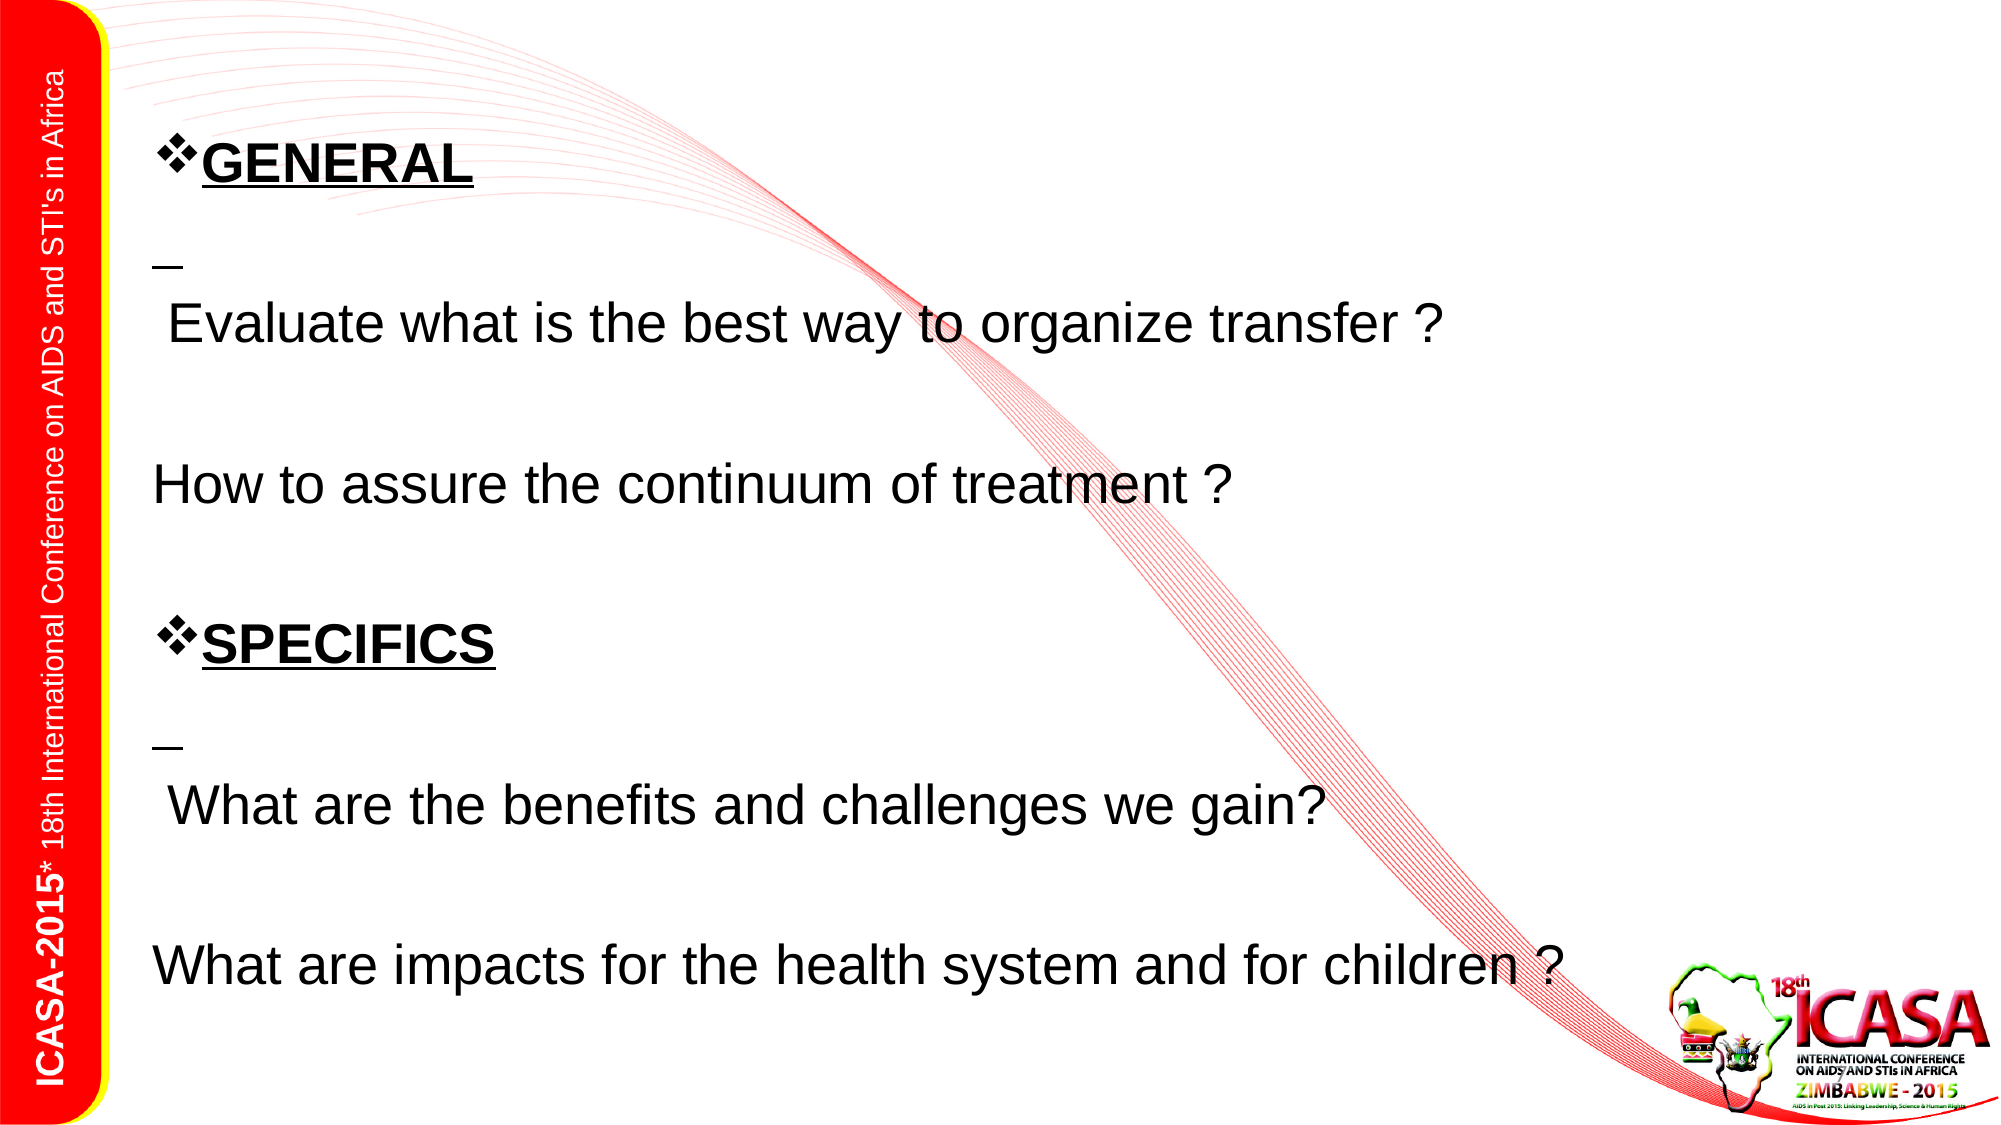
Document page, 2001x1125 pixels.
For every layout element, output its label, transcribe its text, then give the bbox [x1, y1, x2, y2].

picture [0, 0, 2001, 1125]
list GENERAL Evaluate what is the best way to organize transfer ? How to assure the continuum of treatment ? SPECIFICS What are the benefits and challenges we gain? What are impacts for the health system and for children ? [137, 39, 1863, 1014]
slide_number 7 [1412, 1042, 1863, 1103]
